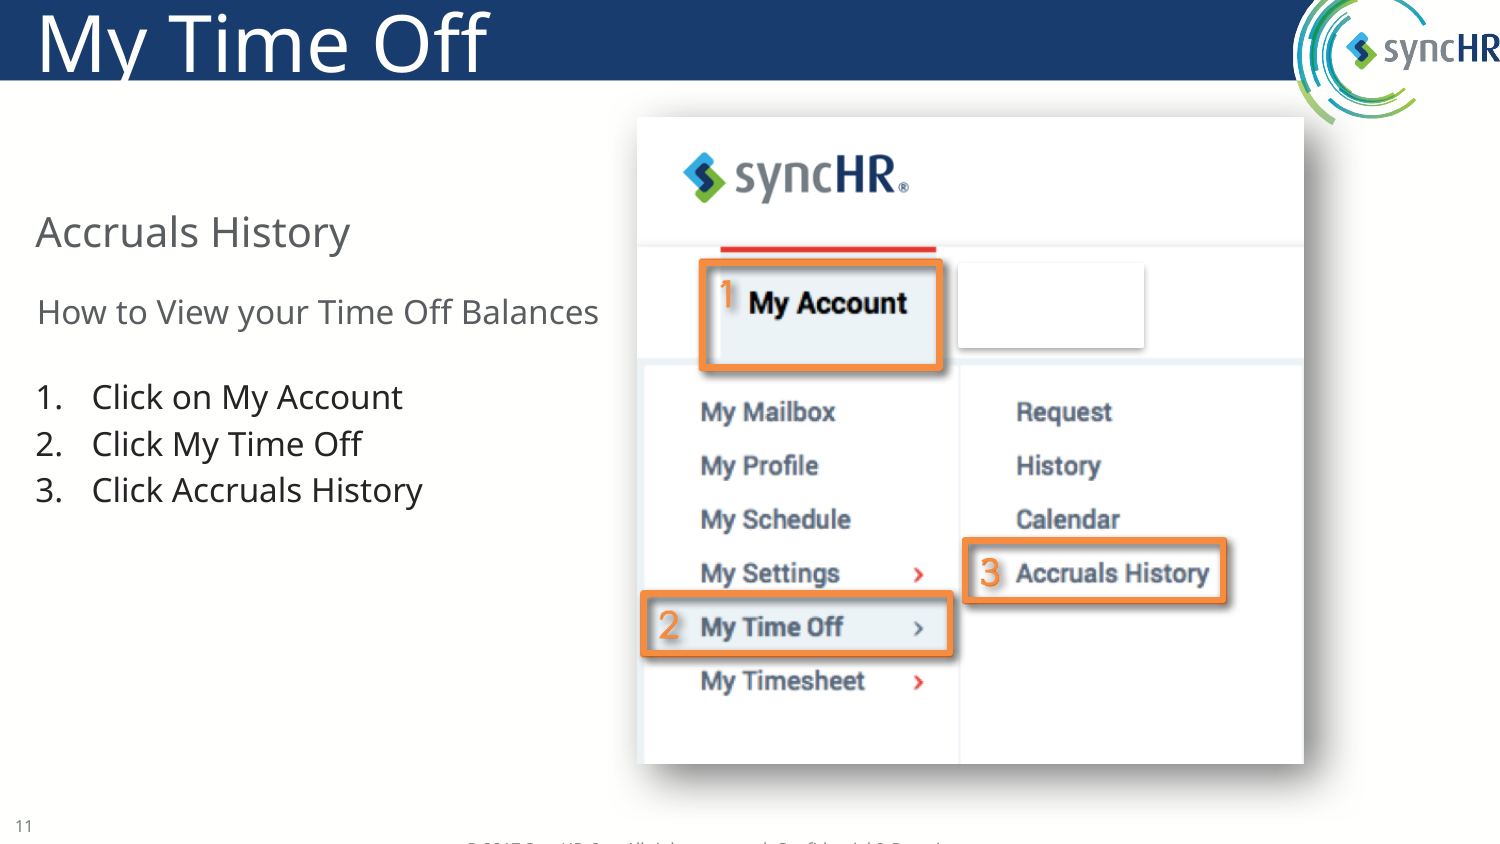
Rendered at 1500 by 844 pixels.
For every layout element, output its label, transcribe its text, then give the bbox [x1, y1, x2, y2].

picture [0, 0, 1500, 765]
list Accruals History [20, 152, 593, 264]
list Click on My Account Click My Time Off Click Accruals History [20, 368, 593, 789]
title My Time Off [20, 7, 1287, 74]
subtitle How to View your Time Off Balances [21, 283, 632, 352]
